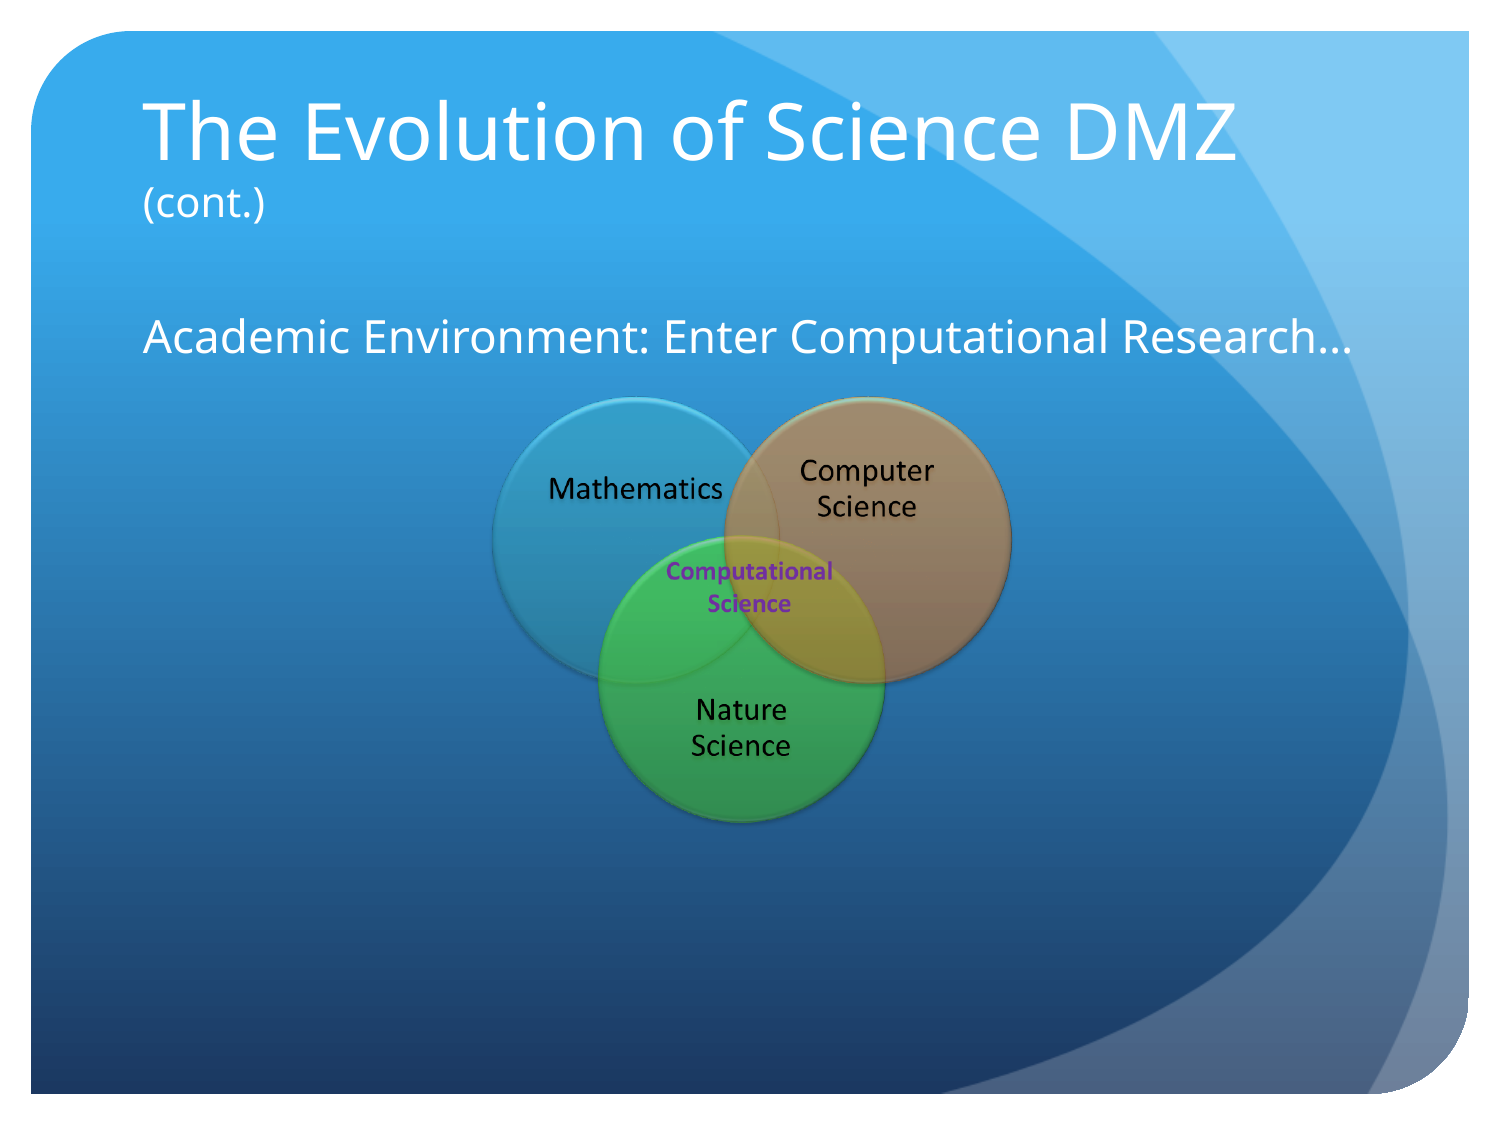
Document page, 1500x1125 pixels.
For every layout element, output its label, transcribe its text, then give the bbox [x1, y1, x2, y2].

title The Evolution of Science DMZ (cont.) [127, 62, 1372, 234]
list Academic Environment: Enter Computational Research… [127, 299, 1372, 991]
picture [24, 30, 1473, 1094]
